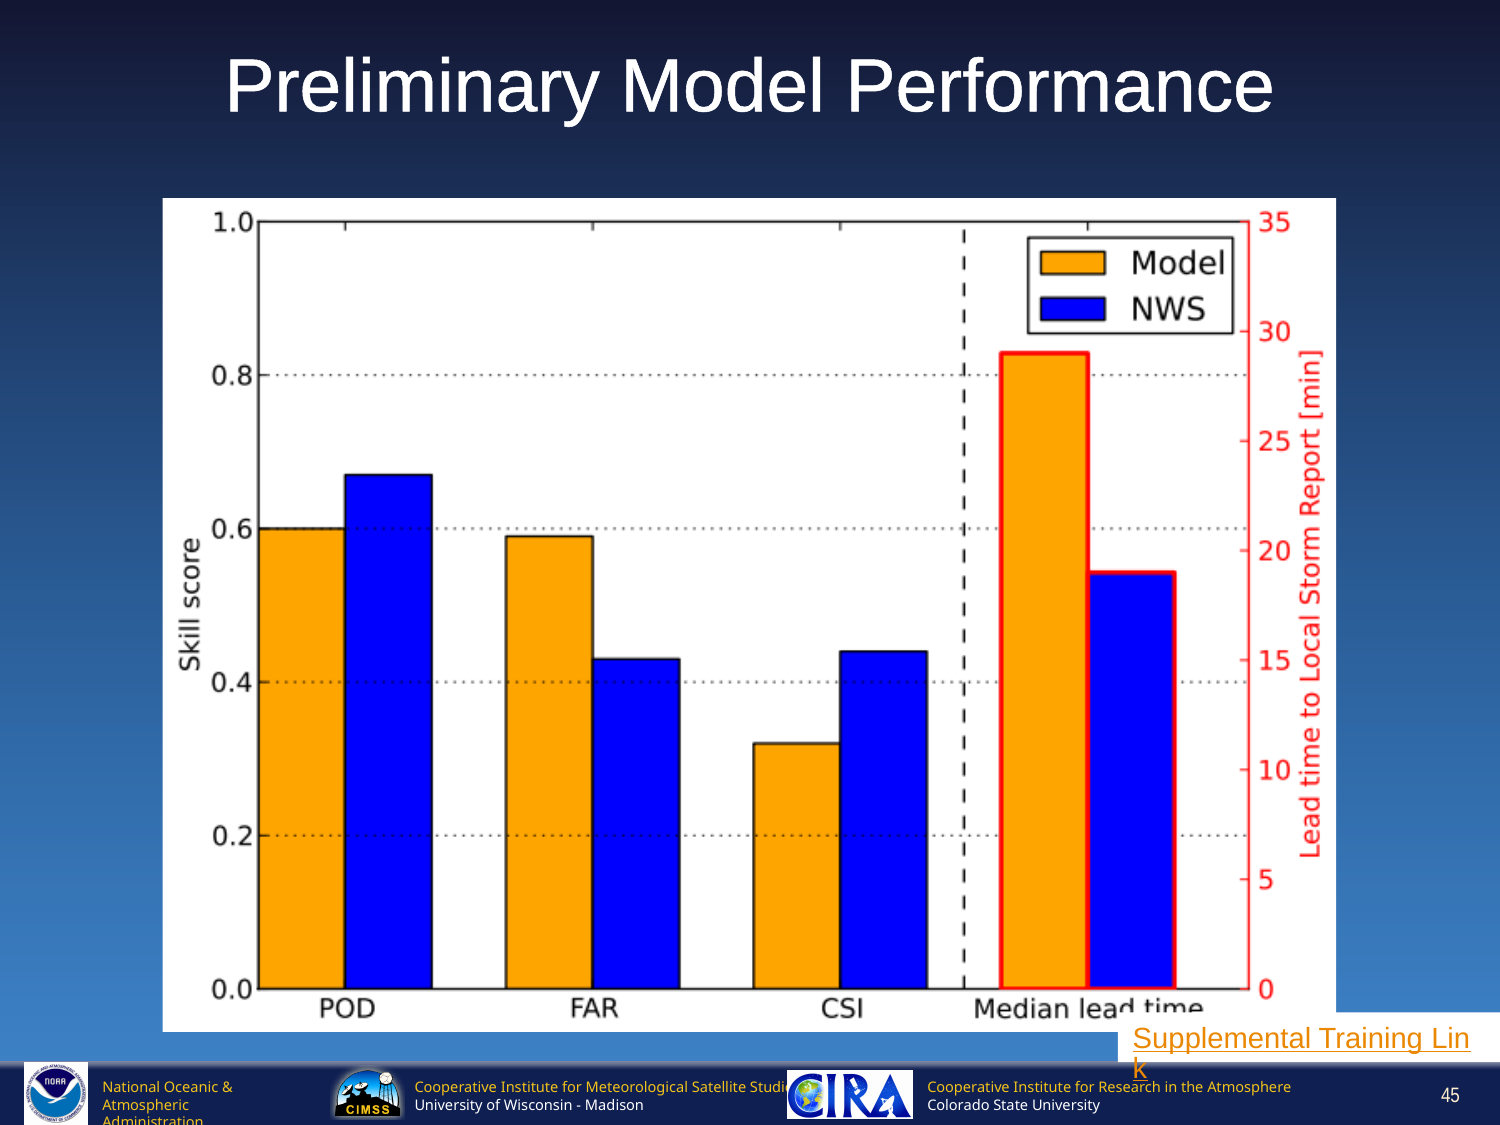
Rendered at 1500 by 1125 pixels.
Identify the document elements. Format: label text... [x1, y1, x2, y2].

picture [162, 197, 1337, 1033]
picture [24, 1062, 88, 1125]
text_box Supplemental Training Link [1117, 1012, 1500, 1063]
title Preliminary Model Performance [75, 0, 1425, 163]
slide_number 45 [1400, 1074, 1475, 1113]
picture [330, 1065, 405, 1120]
picture [787, 1070, 913, 1119]
